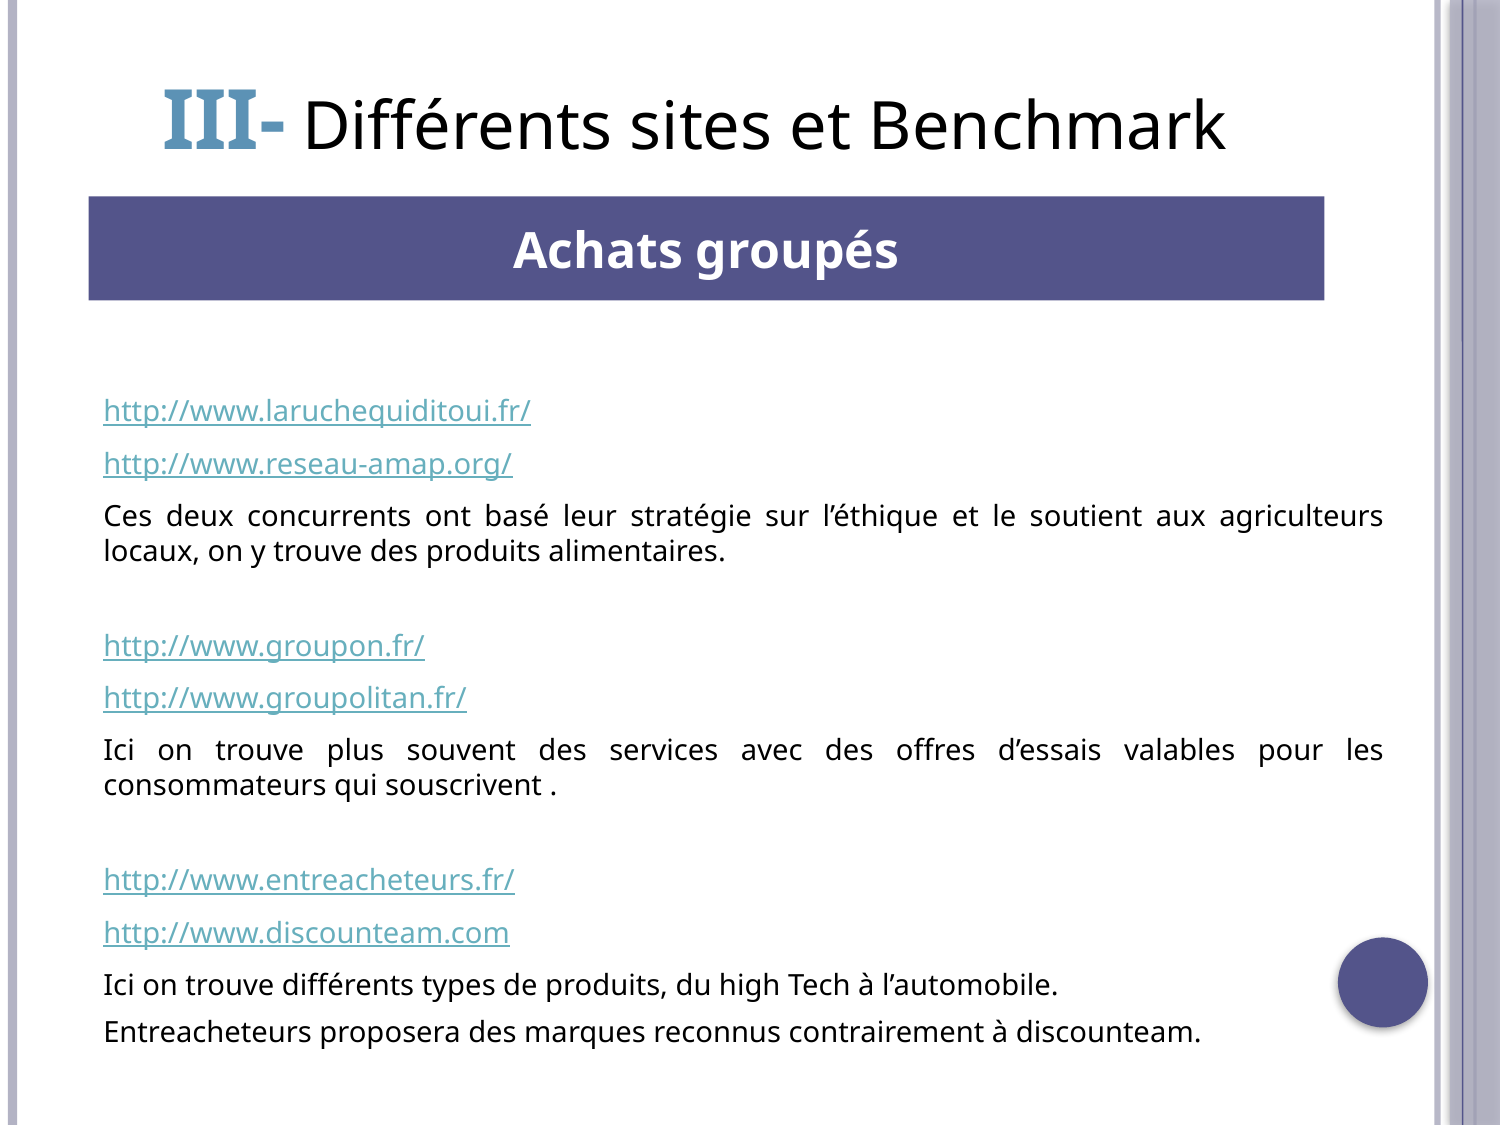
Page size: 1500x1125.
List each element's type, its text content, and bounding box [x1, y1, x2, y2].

title III- Différents sites et Benchmark [76, 42, 1315, 174]
list Achats groupés [88, 196, 1325, 301]
list http://www.laruchequiditoui.fr/ http://www.reseau-amap.org/ Ces deux concurrents ont basé leur stratégie sur l’éthique et le soutient aux agriculteurs locaux, on y trouve des produits alimentaires. http://www.groupon.fr/ http://www.groupolitan.fr/ Ici on trouve plus souvent des services avec des offres d’essais valables pour les consommateurs qui souscrivent . http://www.entreacheteurs.fr/ http://www.discounteam.com Ici on trouve différents types de produits, du high Tech à l’automobile. Entreacheteurs proposera des marques reconnus contrairement à discounteam. [88, 385, 1400, 1066]
